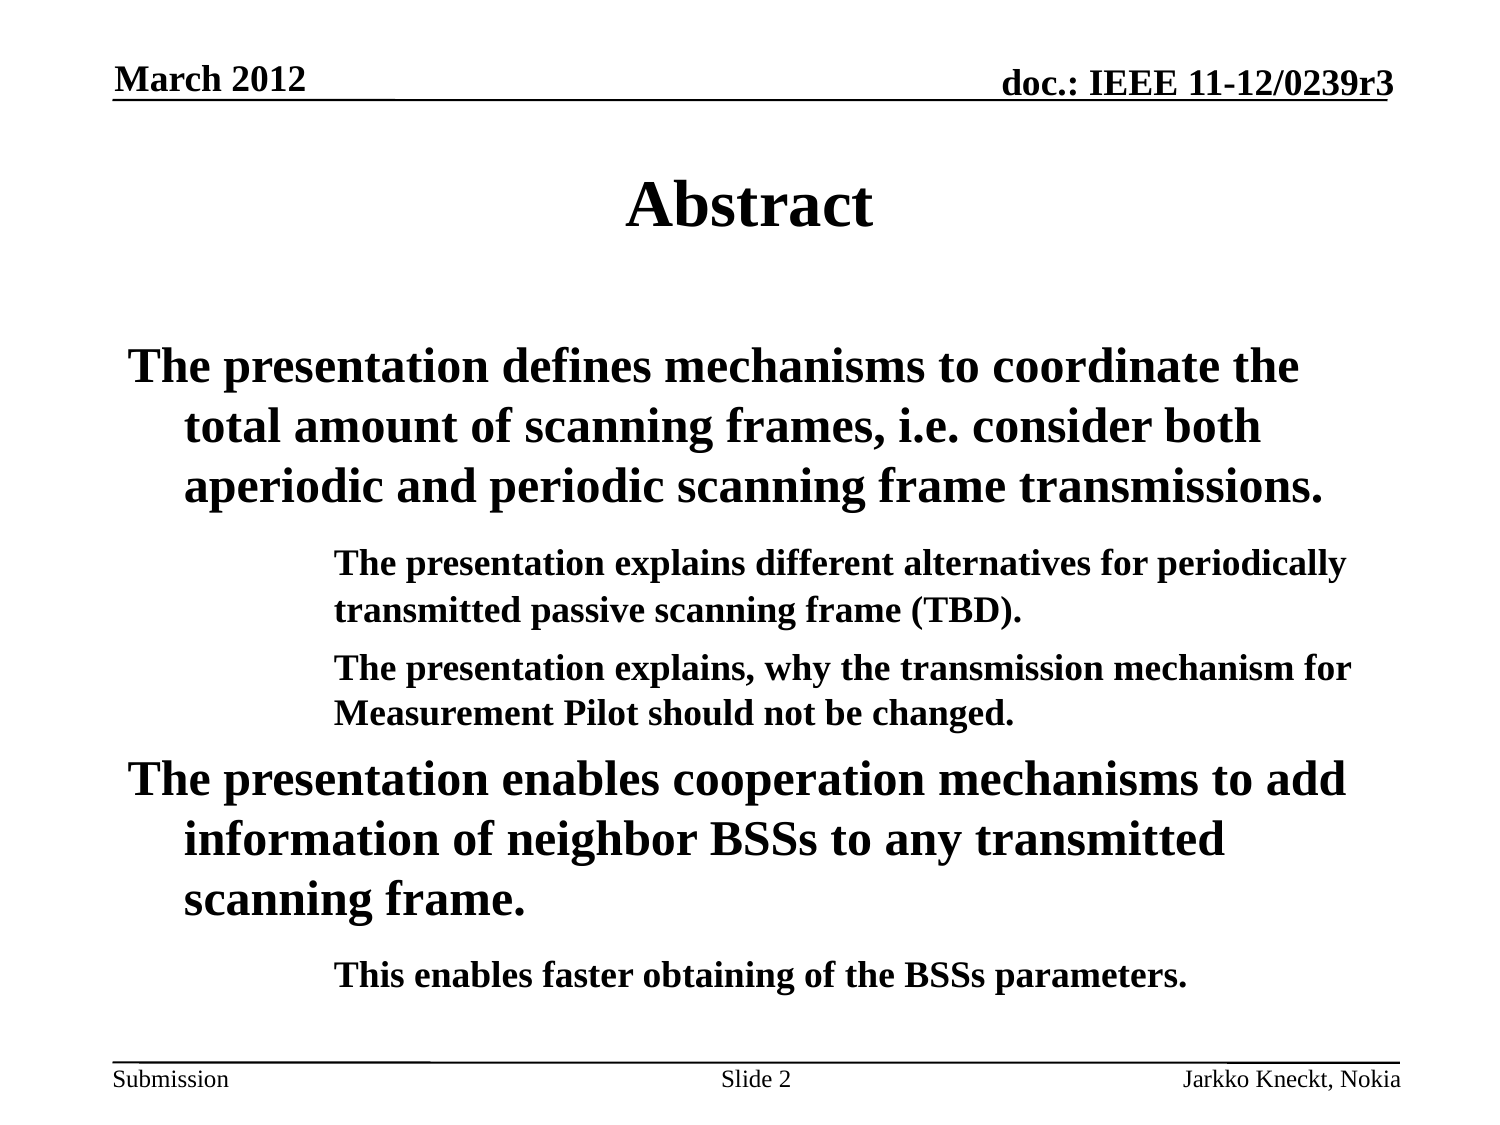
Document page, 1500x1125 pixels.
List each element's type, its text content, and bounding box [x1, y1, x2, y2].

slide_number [114, 54, 540, 100]
title Abstract [112, 112, 1388, 288]
footer Jarkko Kneckt, Nokia [902, 1061, 1402, 1093]
slide_number Slide 2 [712, 1061, 800, 1123]
list The presentation defines mechanisms to coordinate the total amount of scanning frames, i.e. consider both aperiodic and periodic scanning frame transmissions. The presentation explains different alternatives for periodically transmitted passive scanning frame (TBD). The presentation explains, why the transmission mechanism for Measurement Pilot should not be changed. The presentation enables cooperation mechanisms to add information of neighbor BSSs to any transmitted scanning frame. This enables faster obtaining of the BSSs parameters. [112, 324, 1388, 1001]
